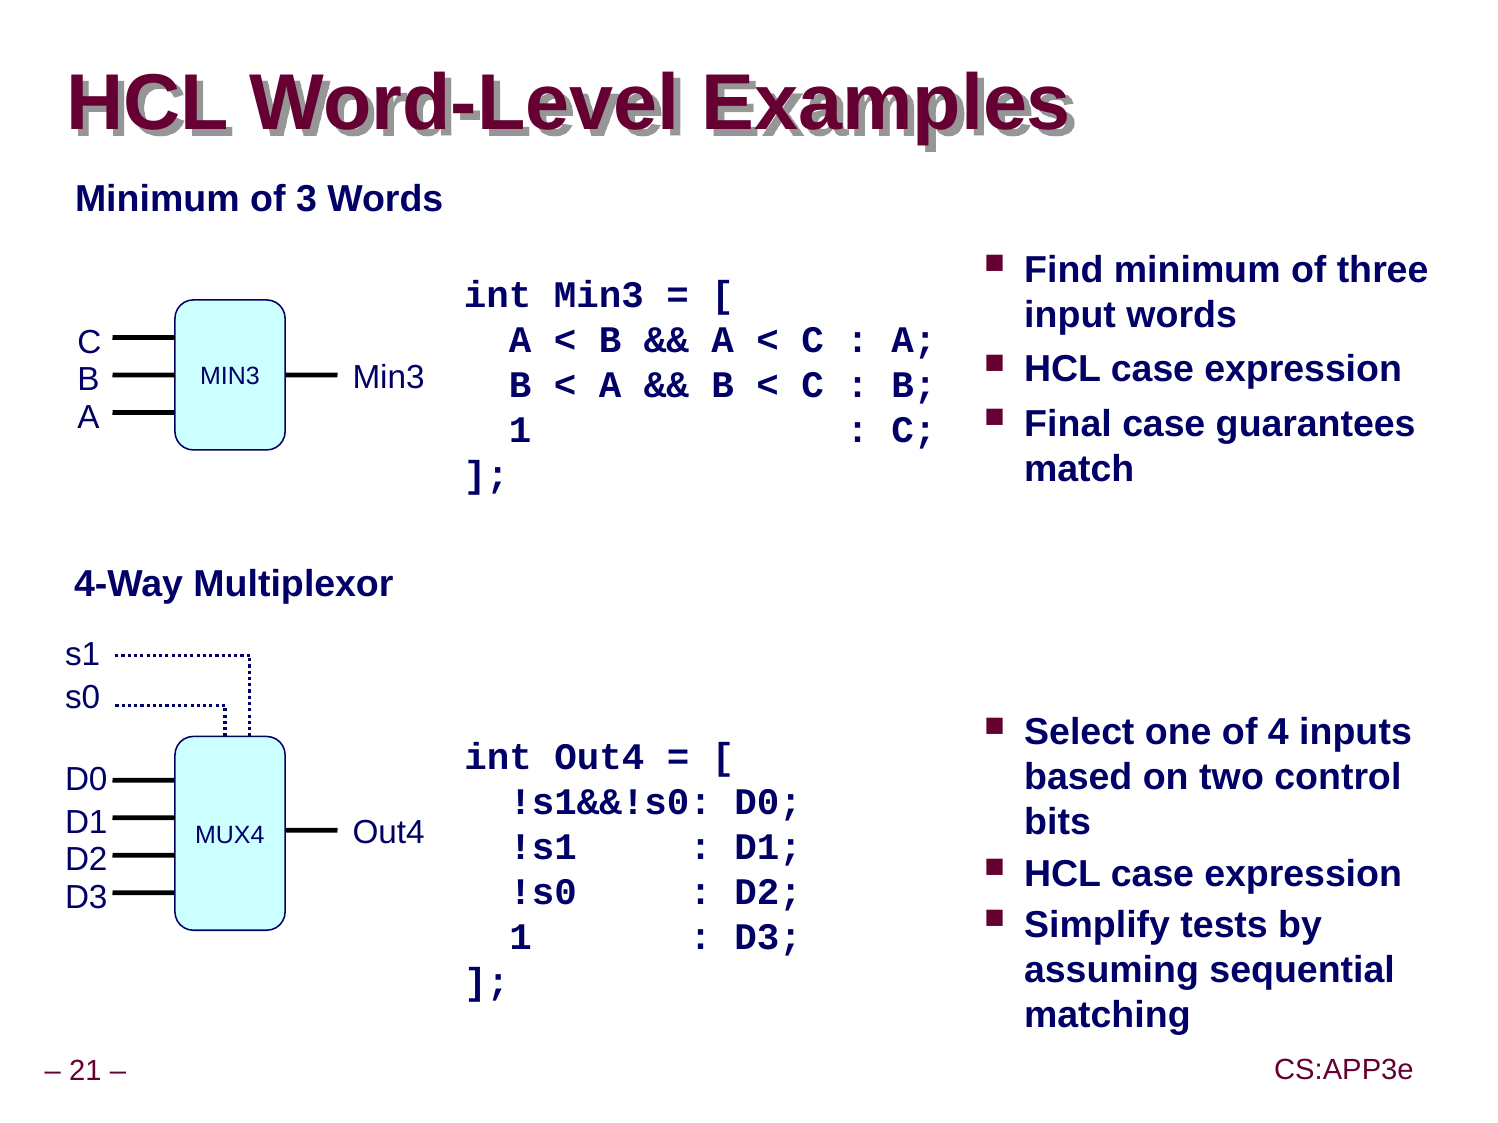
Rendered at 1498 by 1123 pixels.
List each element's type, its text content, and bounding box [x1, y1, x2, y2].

text_box Minimum of 3 Words [67, 172, 452, 228]
text_box Select one of 4 inputs based on two control bits HCL case expression Simplify tests by assuming sequential matching [887, 699, 1463, 1075]
text_box int Min3 = [ A < B && A < C : A; B < A && B < C : B; 1 : C; ]; [449, 262, 952, 503]
title HCL Word-Level Examples [66, 40, 1495, 169]
text_box 4-Way Multiplexor [66, 556, 402, 612]
text_box int Out4 = [ !s1&&!s0: D0; !s1 : D1; !s0 : D2; 1 : D3; ]; [449, 724, 817, 1010]
list Find minimum of three input words HCL case expression Final case guarantees match [887, 237, 1498, 613]
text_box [62, 299, 440, 451]
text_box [49, 624, 441, 931]
